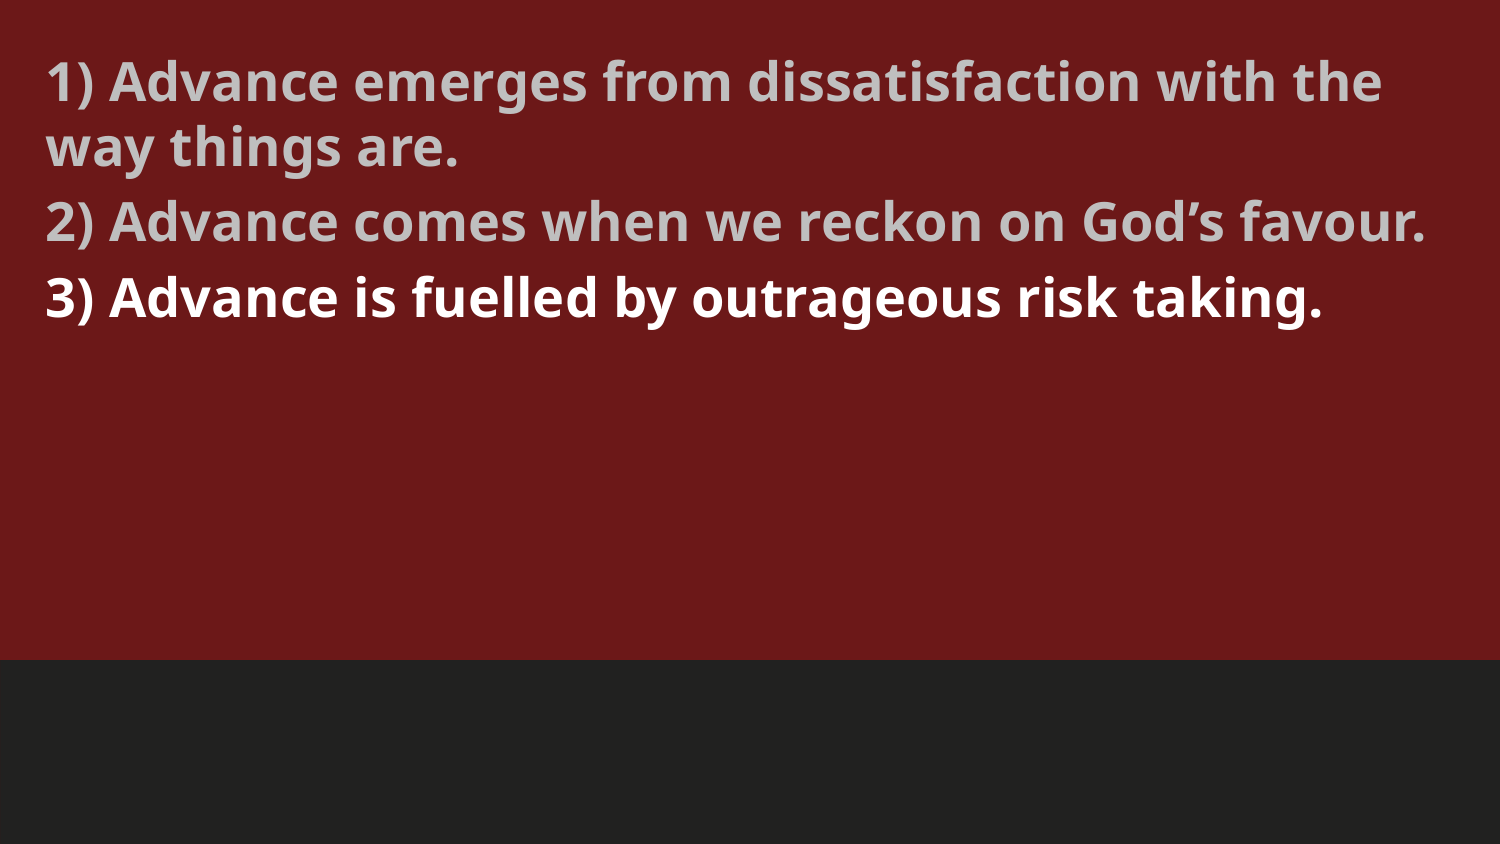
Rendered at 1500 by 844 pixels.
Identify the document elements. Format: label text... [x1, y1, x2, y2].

picture [0, 659, 1500, 844]
list 1) Advance emerges from dissatisfaction with the way things are. 2) Advance comes when we reckon on God’s favour. 3) Advance is fuelled by outrageous risk taking. [30, 39, 1470, 636]
